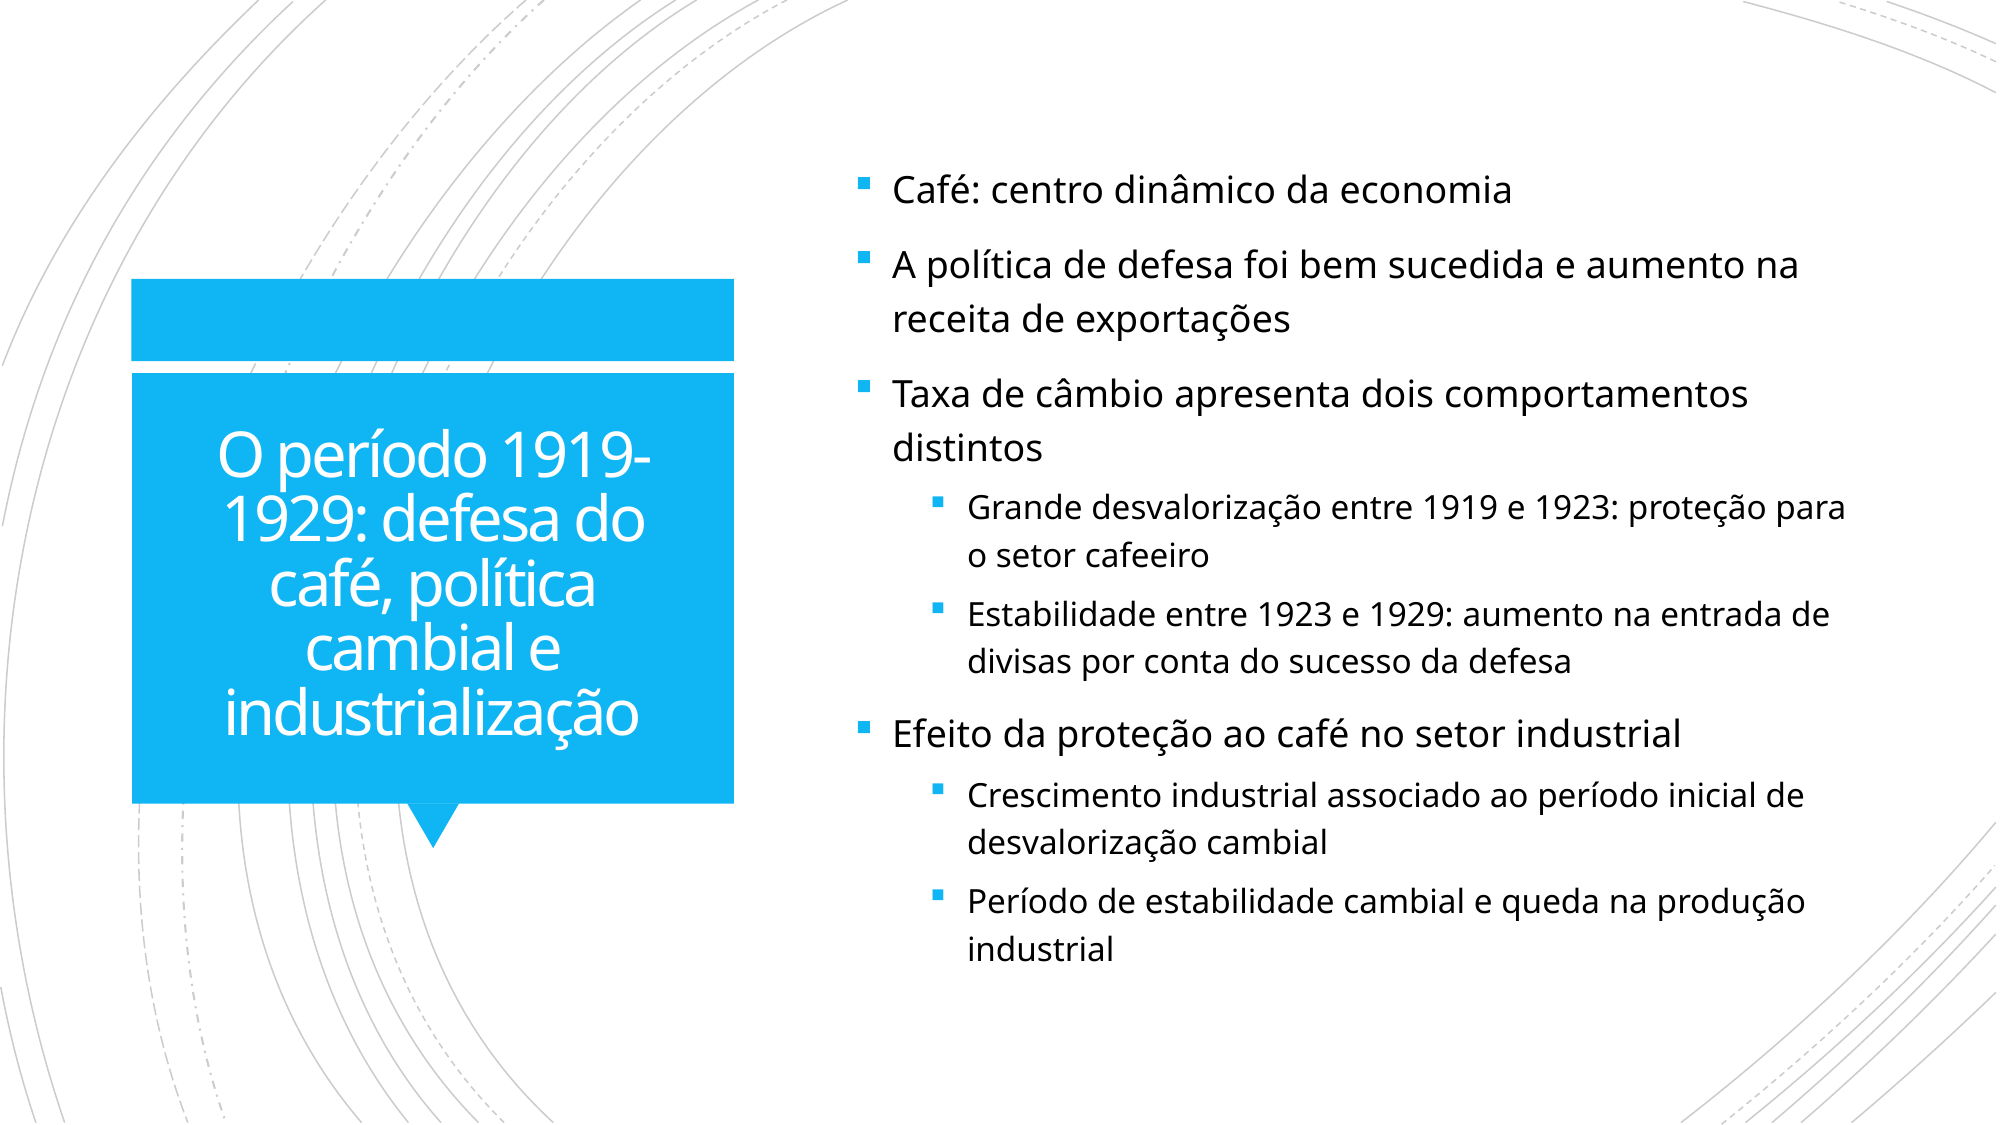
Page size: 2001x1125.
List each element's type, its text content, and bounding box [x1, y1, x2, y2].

title O período 1919-1929: defesa do café, política cambial e industrialização [145, 385, 720, 789]
list Café: centro dinâmico da economia A política de defesa foi bem sucedida e aumento na receita de exportações Taxa de câmbio apresenta dois comportamentos distintos Grande desvalorização entre 1919 e 1923: proteção para o setor cafeeiro Estabilidade entre 1923 e 1929: aumento na entrada de divisas por conta do sucesso da defesa Efeito da proteção ao café no setor industrial Crescimento industrial associado ao período inicial de desvalorização cambial Período de estabilidade cambial e queda na produção industrial [839, 131, 1871, 993]
